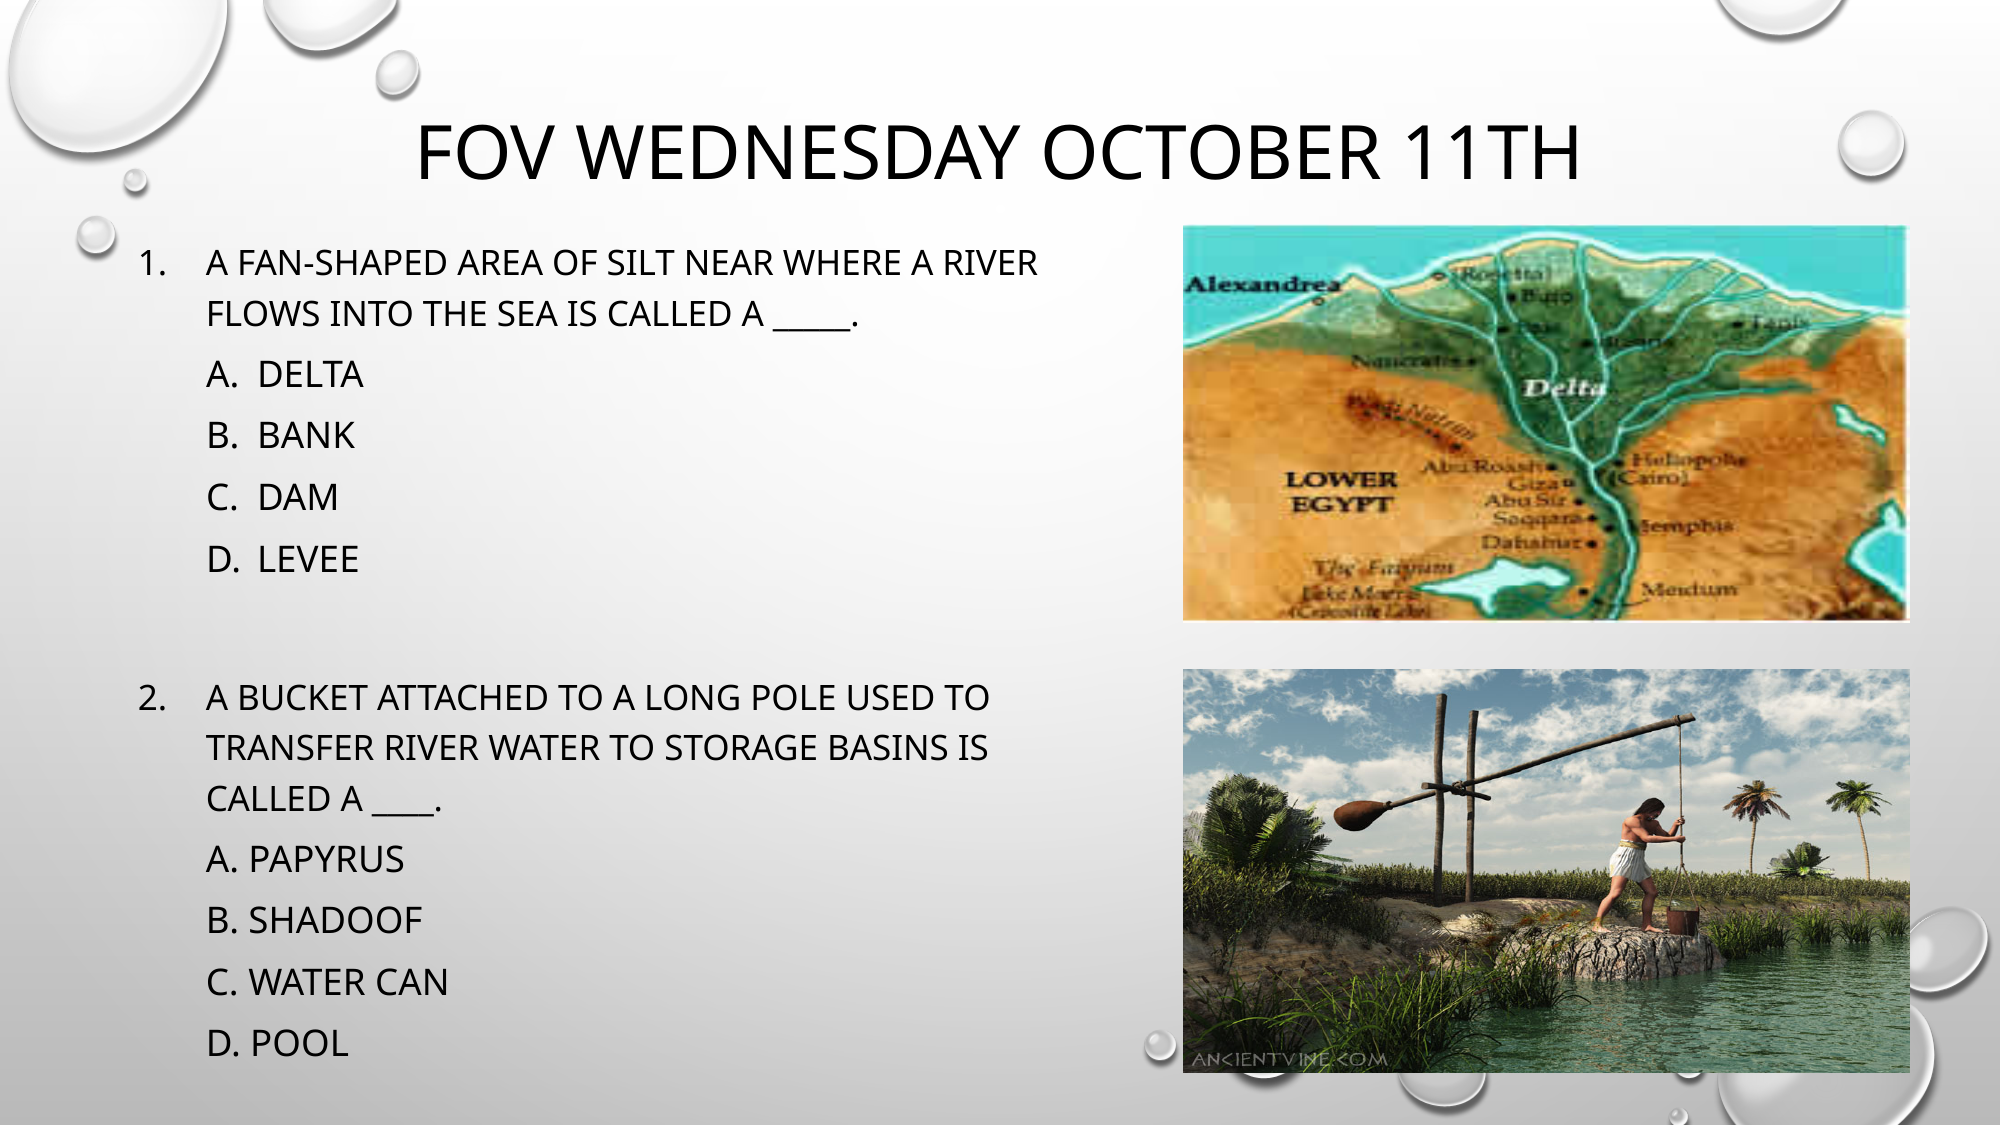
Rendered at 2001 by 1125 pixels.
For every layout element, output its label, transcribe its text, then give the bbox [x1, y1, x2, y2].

title FOV wednesDAY october 11th [149, 101, 1851, 210]
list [1183, 224, 1911, 624]
list A fan-shaped area of silt near where a river flows into the sea is called a _____. Delta Bank Dam Levee A bucket attached to a long pole used to transfer river water to storage basins is called a ____. A. papyrus b. Shadoof c. Water Can d. pool [122, 224, 1117, 1073]
picture [0, 0, 2000, 1125]
